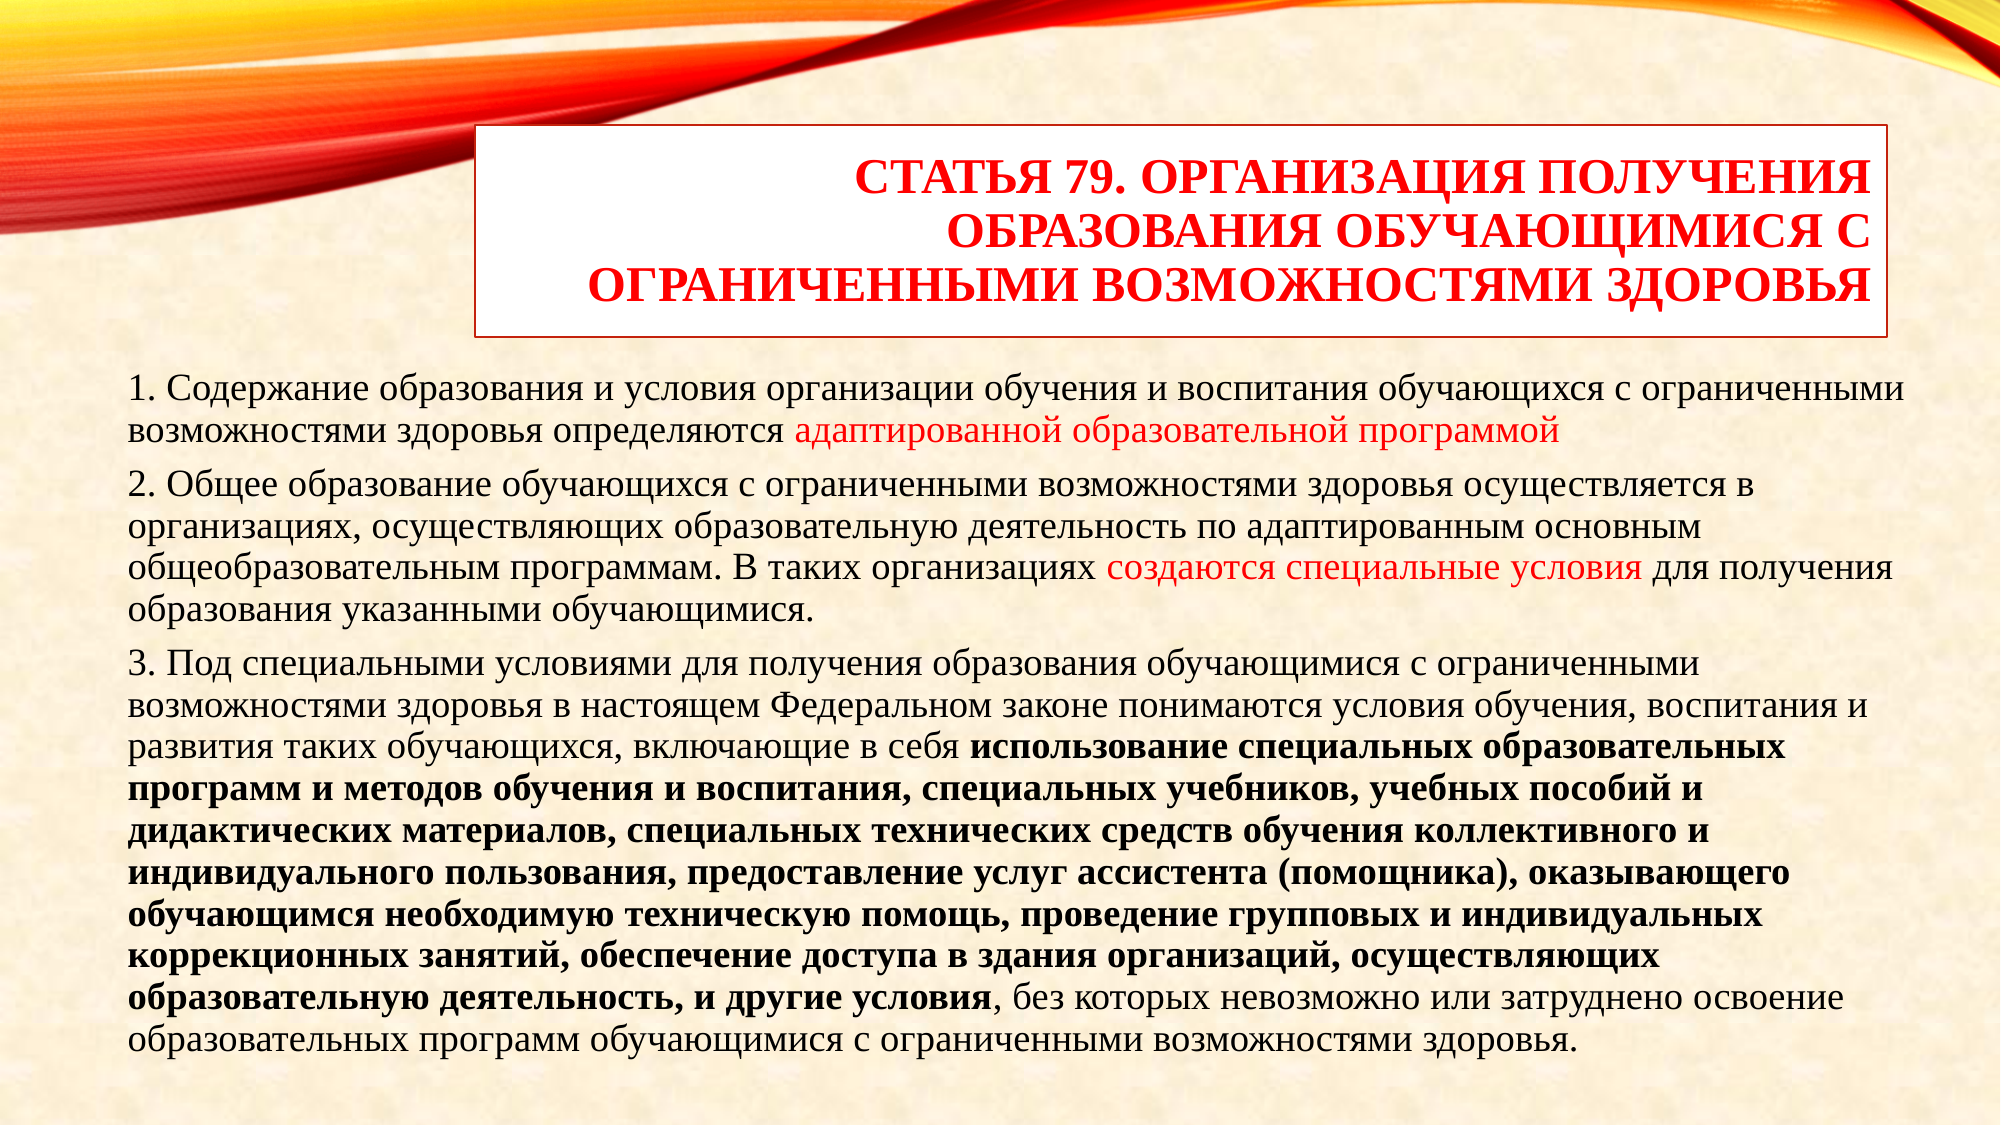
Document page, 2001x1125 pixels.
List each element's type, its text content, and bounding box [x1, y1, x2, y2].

list 1. Содержание образования и условия организации обучения и воспитания обучающихся с ограниченными возможностями здоровья определяются адаптированной образовательной программой 2. Общее образование обучающихся с ограниченными возможностями здоровья осуществляется в организациях, осуществляющих образовательную деятельность по адаптированным основным общеобразовательным программам. В таких организациях создаются специальные условия для получения образования указанными обучающимися. 3. Под специальными условиями для получения образования обучающимися с ограниченными возможностями здоровья в настоящем Федеральном законе понимаются условия обучения, воспитания и развития таких обучающихся, включающие в себя использование специальных образовательных программ и методов обучения и воспитания, специальных учебников, учебных пособий и дидактических материалов, специальных технических средств обучения коллективного и индивидуального пользования, предоставление услуг ассистента (помощника), оказывающего обучающимся необходимую техническую помощь, проведение групповых и индивидуальных коррекционных занятий, обеспечение доступа в здания организаций, осуществляющих образовательную деятельность, и другие условия, без которых невозможно или затруднено освоение образовательных программ обучающимися с ограниченными возможностями здоровья. [112, 360, 1932, 1085]
picture [0, 0, 2001, 1125]
title Статья 79. Организация получения образования обучающимися с ограниченными возможностями здоровья [474, 124, 1888, 338]
